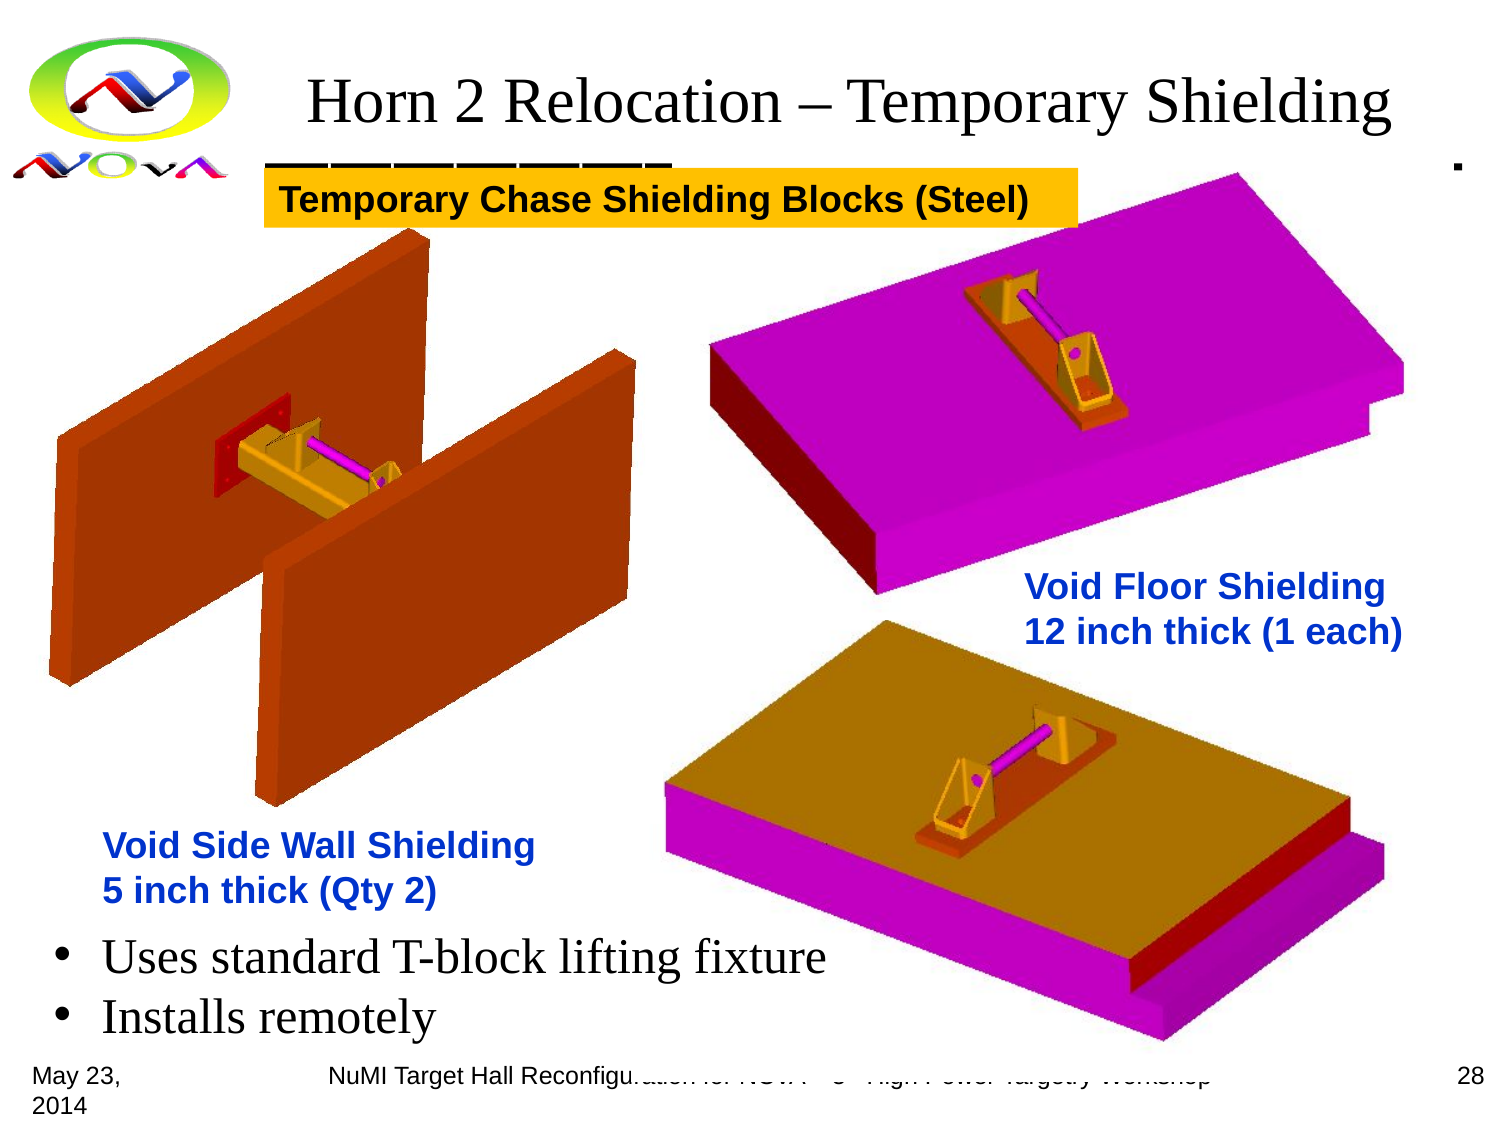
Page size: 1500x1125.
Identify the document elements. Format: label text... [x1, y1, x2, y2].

title Horn 2 Relocation – Temporary Shielding [284, 40, 1416, 153]
text_box NuMI Target Hall Reconfiguration for NOvA – 5th High Power Targetry Workshop [312, 1052, 1229, 1095]
slide_number 28 [1149, 1051, 1500, 1096]
picture [22, 153, 1454, 1082]
picture [0, 36, 232, 182]
text_box Temporary Chase Shielding Blocks (Steel) [264, 167, 666, 197]
text_box Void Side Wall Shielding 5 inch thick (Qty 2) [87, 833, 569, 915]
text_box Uses standard T-block lifting fixture Installs remotely [38, 915, 625, 1051]
text_box May 23, 2014 [16, 1052, 199, 1091]
